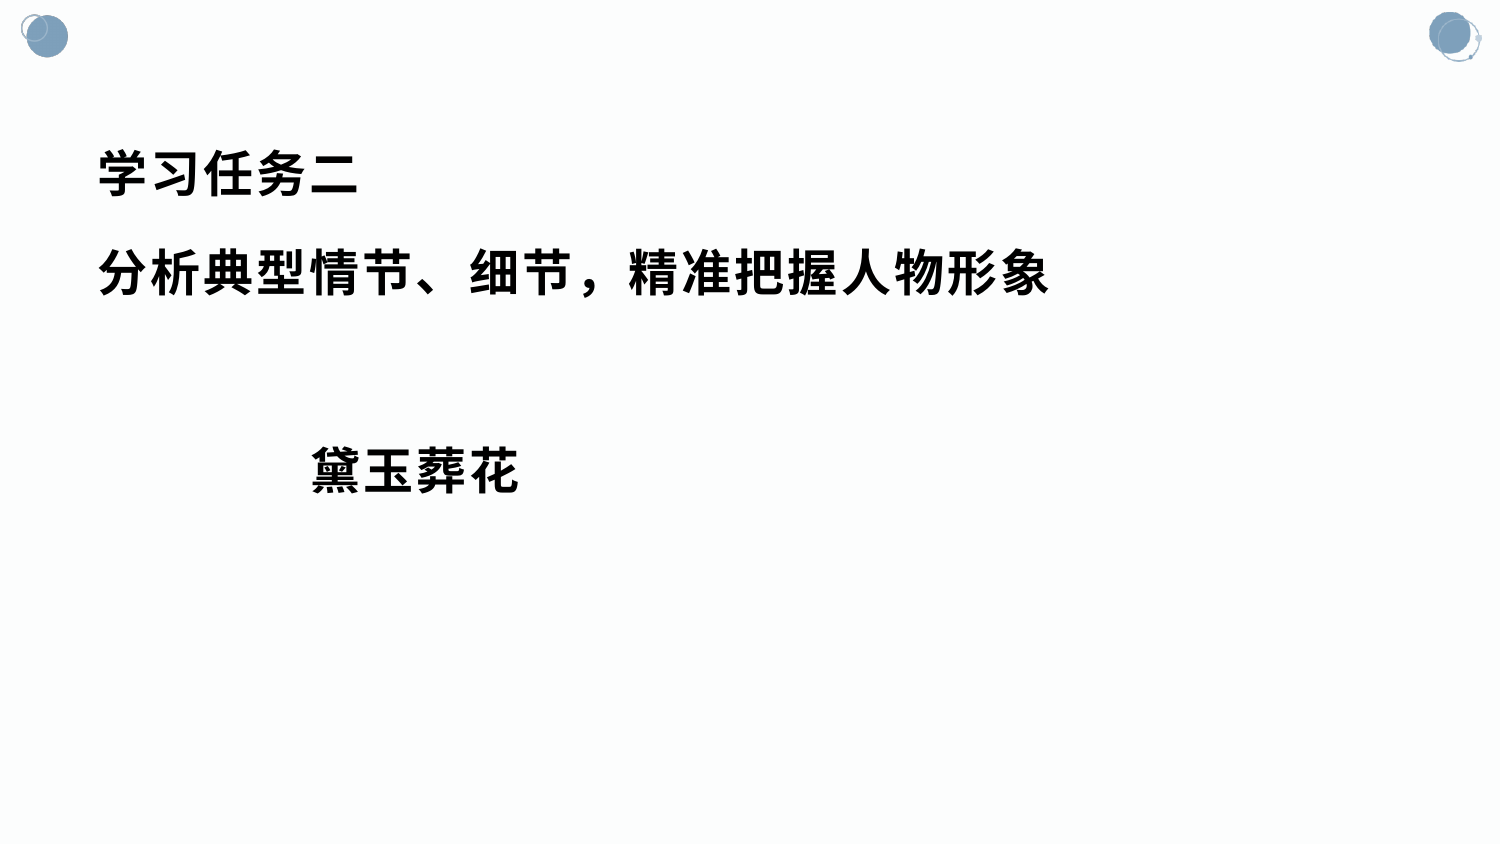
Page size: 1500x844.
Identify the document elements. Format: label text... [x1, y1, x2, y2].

picture [1411, 0, 1500, 73]
picture [0, 0, 89, 73]
list 学习任务二 分析典型情节、细节，精准把握人物形象 黛玉葬花 [82, 117, 1418, 781]
